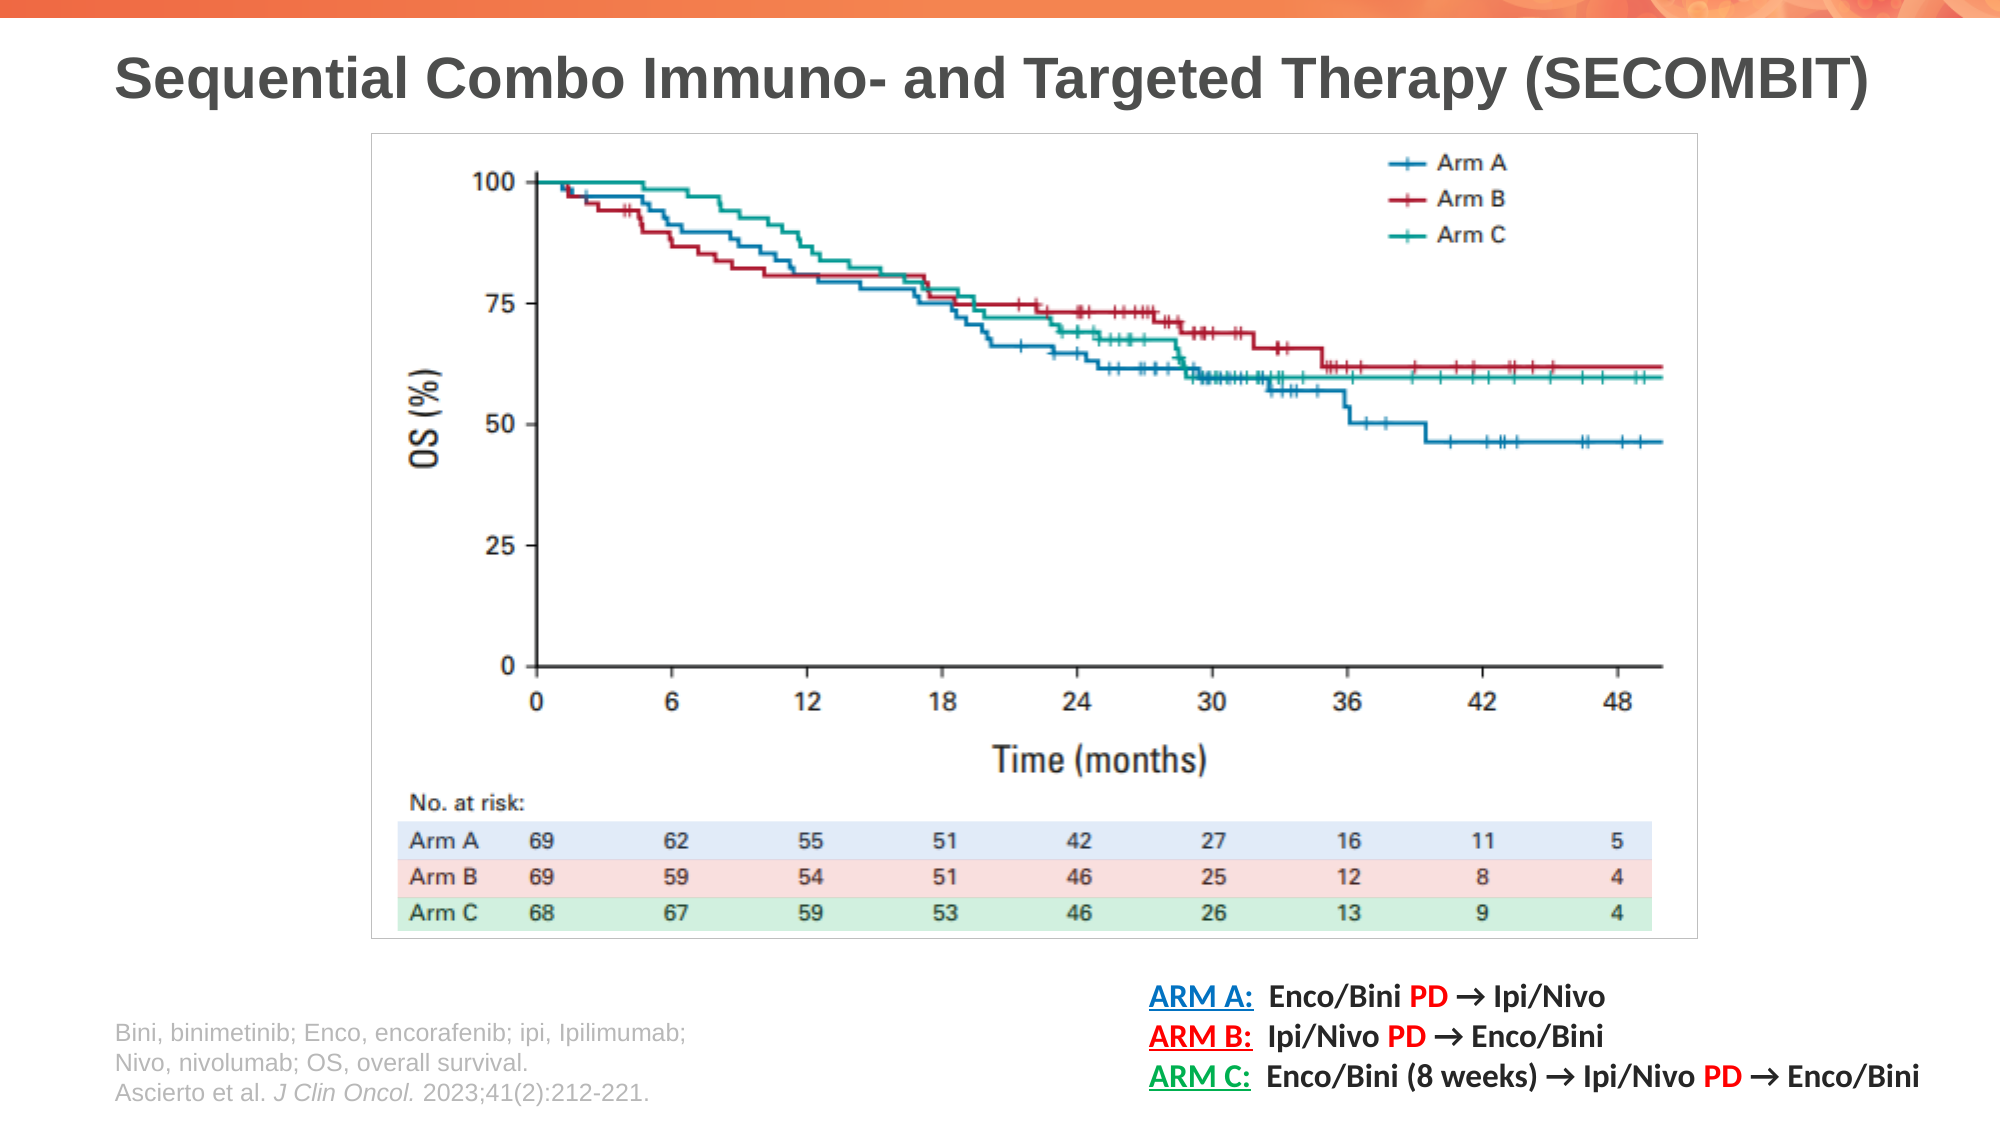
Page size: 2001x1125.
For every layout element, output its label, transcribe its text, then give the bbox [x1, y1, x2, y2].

picture [371, 133, 1698, 940]
footer Bini, binimetinib; Enco, encorafenib; ipi, Ipilimumab; Nivo, nivolumab; OS, overall survival. Ascierto et al. J Clin Oncol. 2023;41(2):212-221. [99, 1041, 730, 1115]
text_box ARM A: Enco/Bini PD → Ipi/Nivo ARM B: Ipi/Nivo PD → Enco/Bini ARM C: Enco/Bini (8 weeks) → Ipi/Nivo PD → Enco/Bini [1133, 964, 1954, 1104]
title Sequential Combo Immuno- and Targeted Therapy (SECOMBIT) [99, 32, 1901, 228]
picture [0, 0, 2000, 18]
